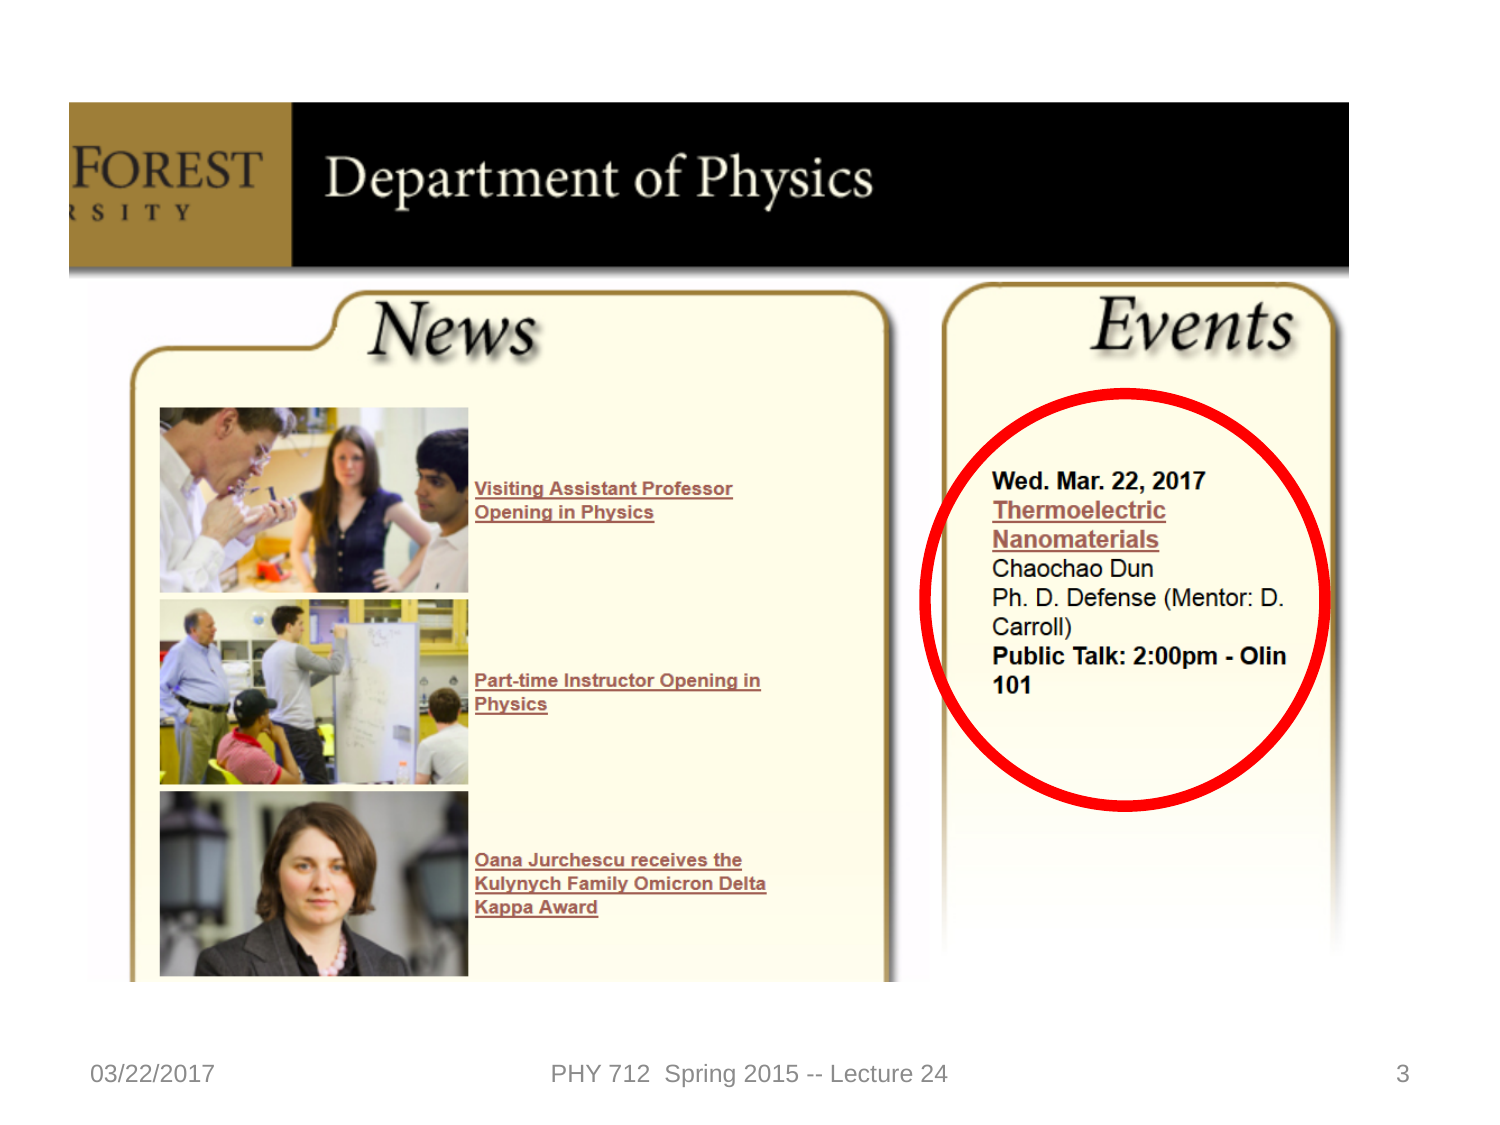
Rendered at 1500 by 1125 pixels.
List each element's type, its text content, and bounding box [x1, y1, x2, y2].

footer PHY 712 Spring 2015 -- Lecture 24 [512, 1042, 988, 1103]
slide_number 3 [1074, 1042, 1425, 1103]
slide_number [75, 1042, 425, 1103]
picture [69, 99, 1350, 983]
